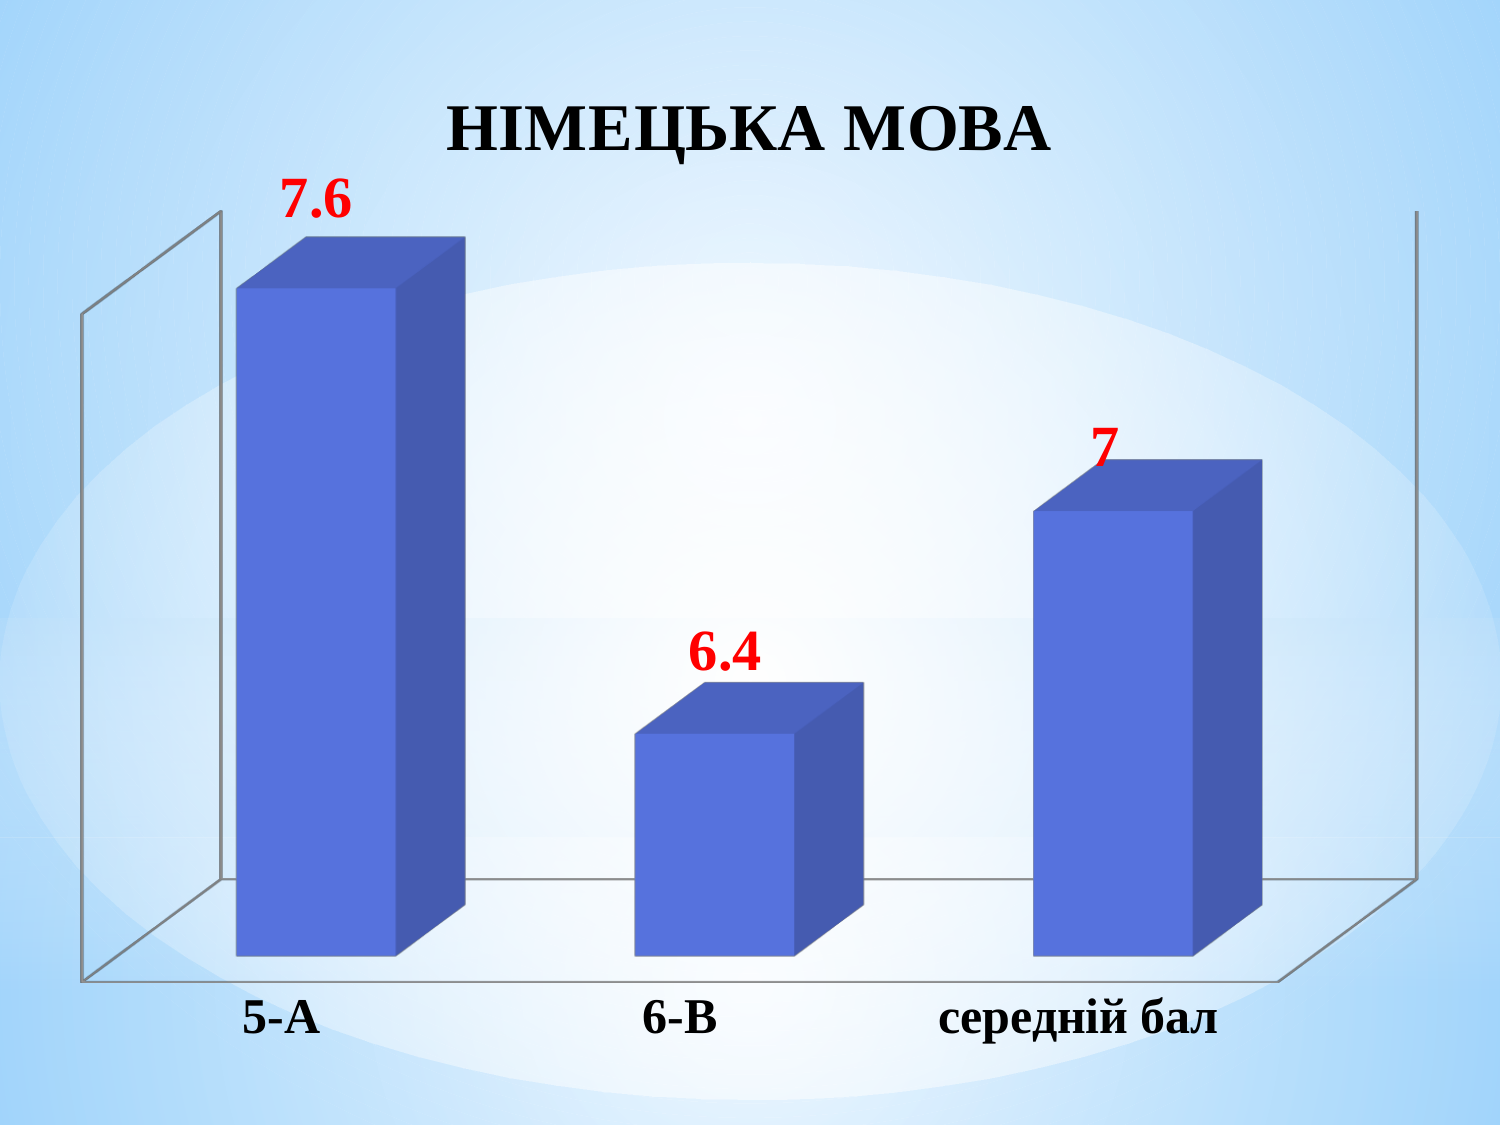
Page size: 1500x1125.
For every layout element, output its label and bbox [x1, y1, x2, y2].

chart [52, 42, 1448, 1071]
